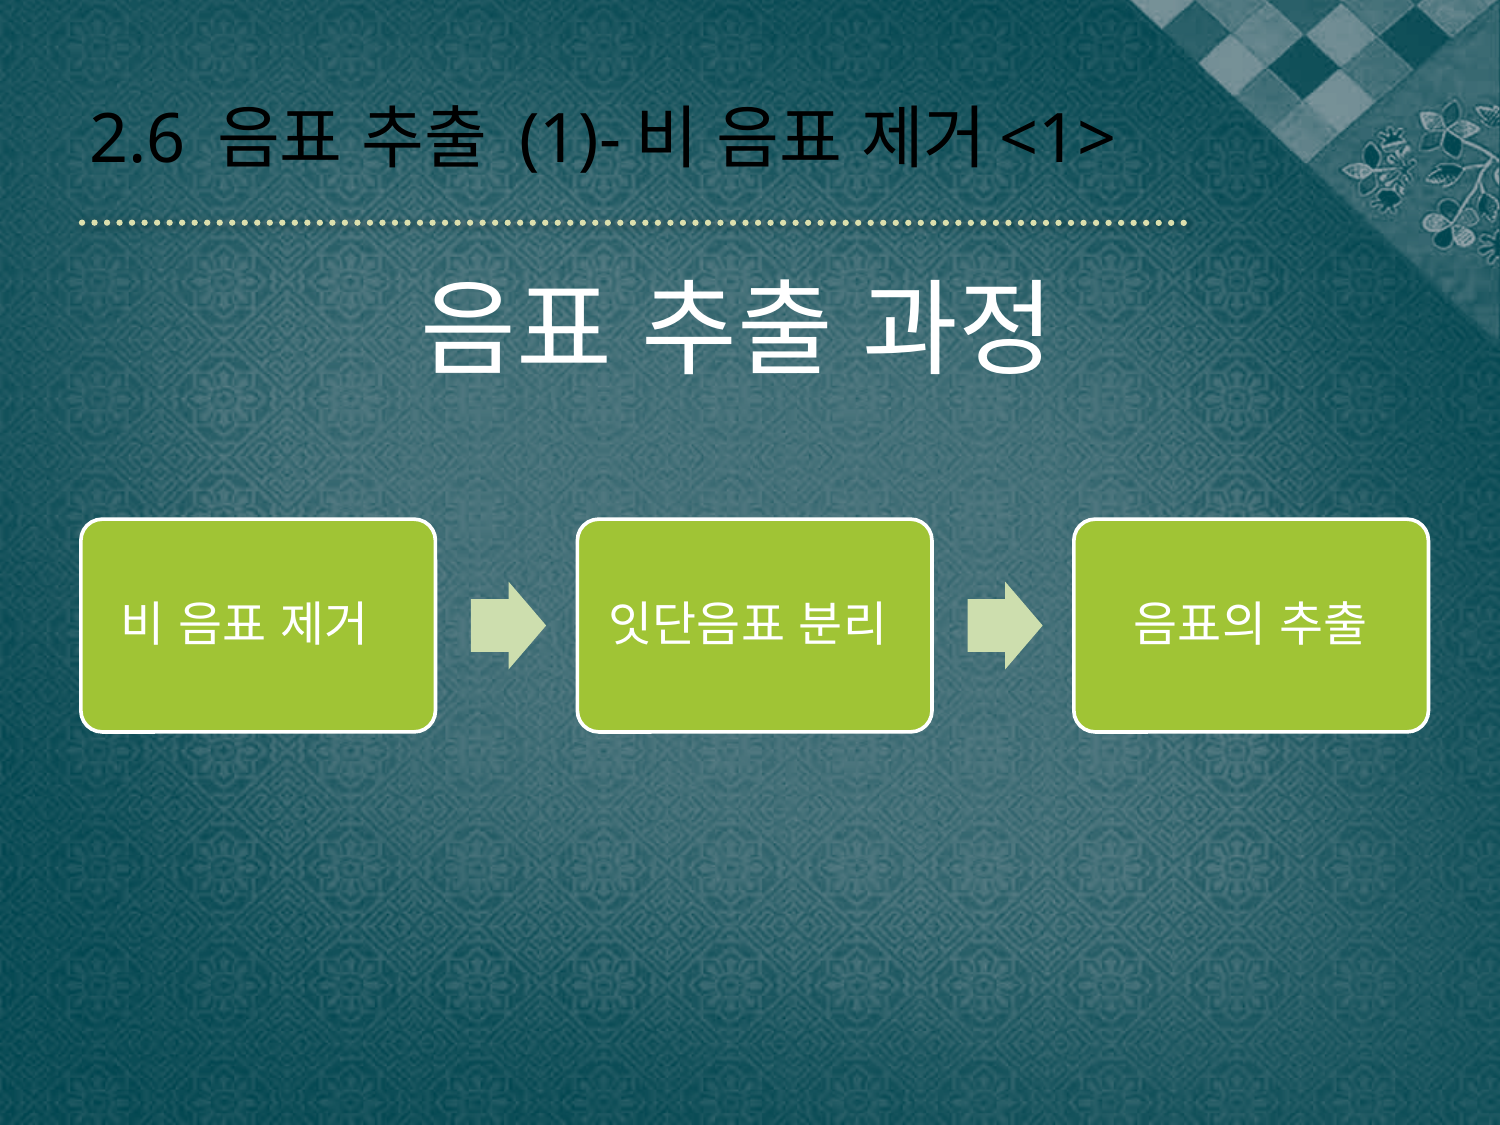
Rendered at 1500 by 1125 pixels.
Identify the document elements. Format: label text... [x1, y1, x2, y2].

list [79, 246, 1430, 1006]
title 2.6 음표 추출 (1)-비 음표 제거<1> [75, 58, 1365, 211]
